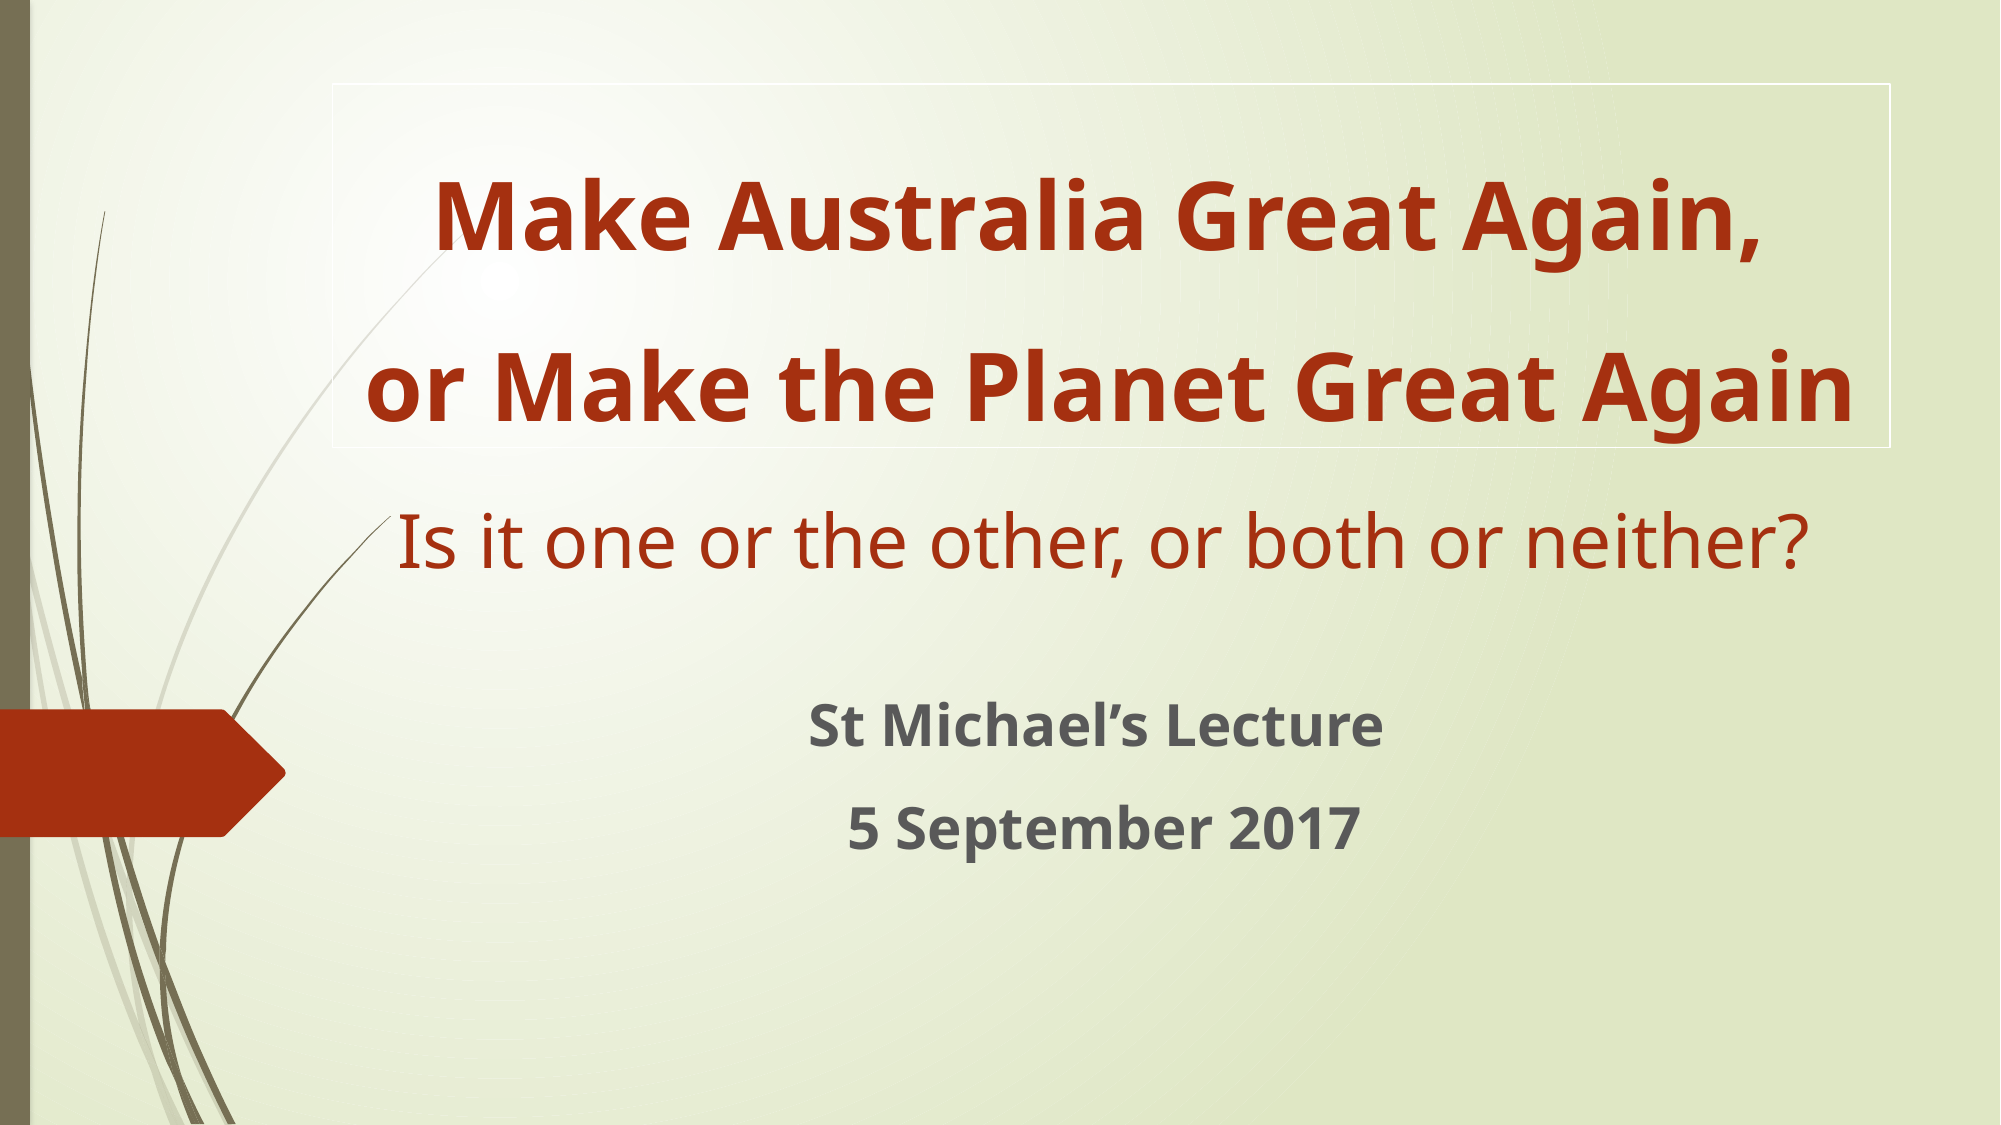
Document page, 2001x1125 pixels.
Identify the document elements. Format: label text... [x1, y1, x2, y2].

title Make Australia Great Again, or Make the Planet Great Again [332, 83, 1891, 448]
subtitle Is it one or the other, or both or neither? St Michael’s Lecture 5 September 2017 [297, 486, 1912, 1039]
